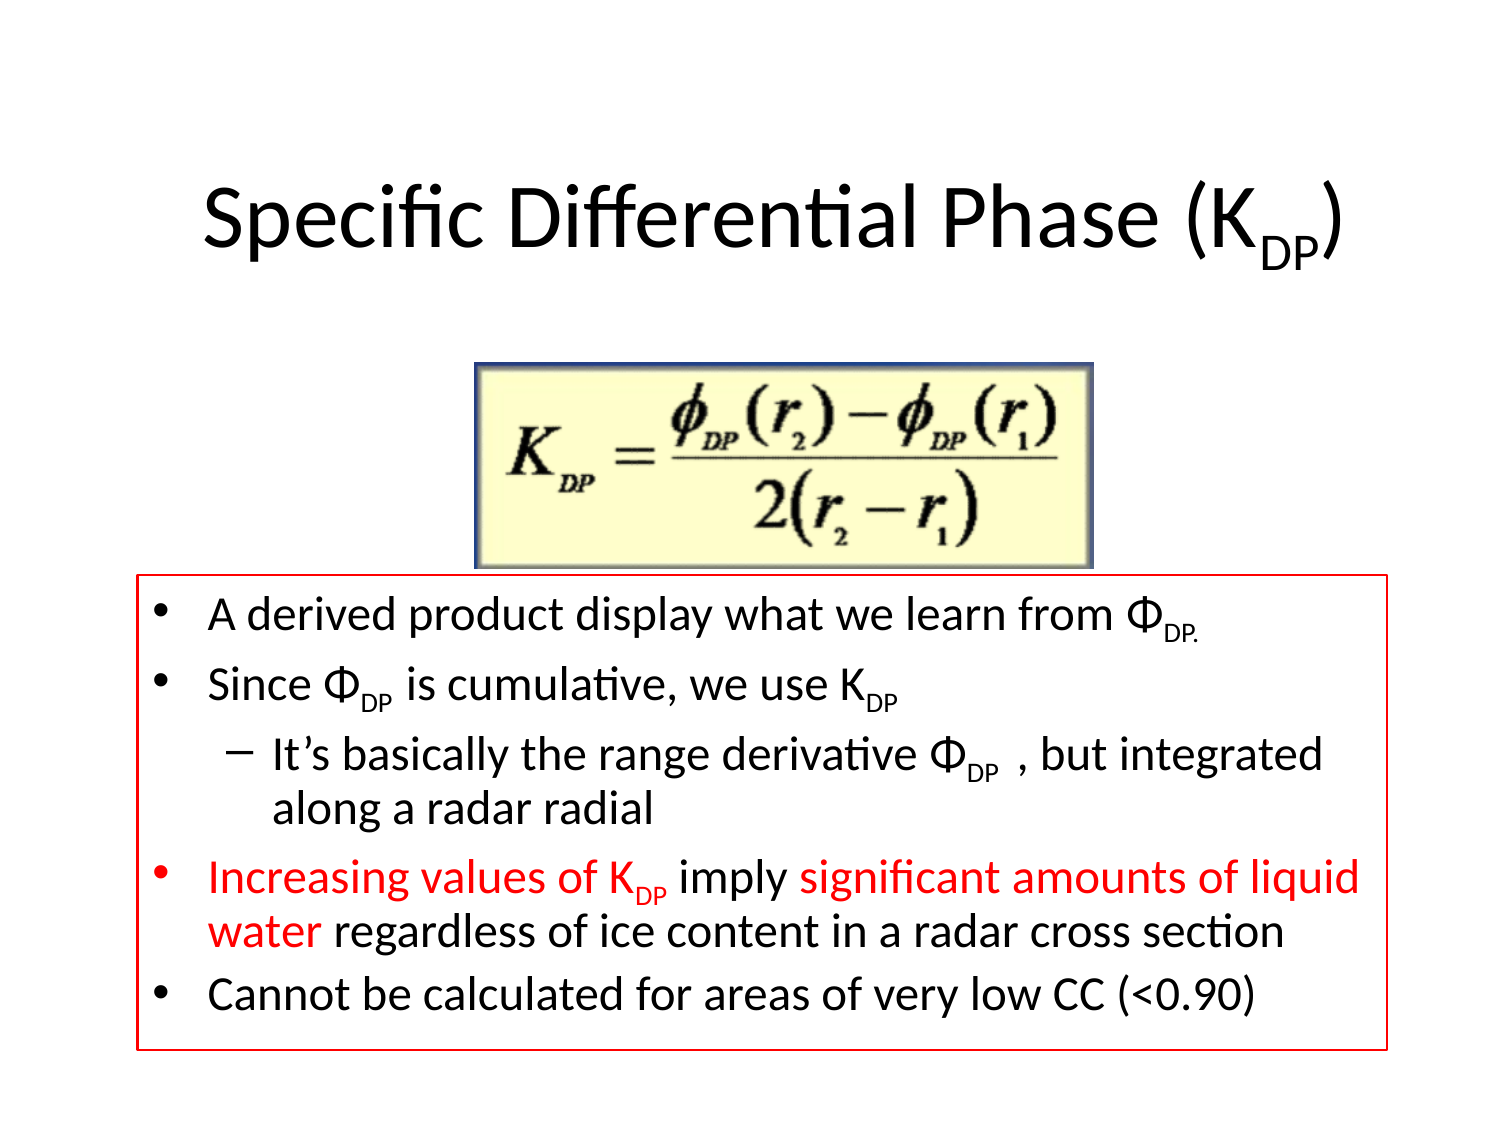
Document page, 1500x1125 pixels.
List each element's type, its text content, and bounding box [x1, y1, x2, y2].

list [474, 362, 1094, 569]
title Specific Differential Phase (KDP) [125, 125, 1425, 313]
list A derived product display what we learn from ΦDP. Since ΦDP is cumulative, we use KDP It’s basically the range derivative ΦDP , but integrated along a radar radial Increasing values of KDP imply significant amounts of liquid water regardless of ice content in a radar cross section Cannot be calculated for areas of very low CC (<0.90) [137, 575, 1388, 1050]
